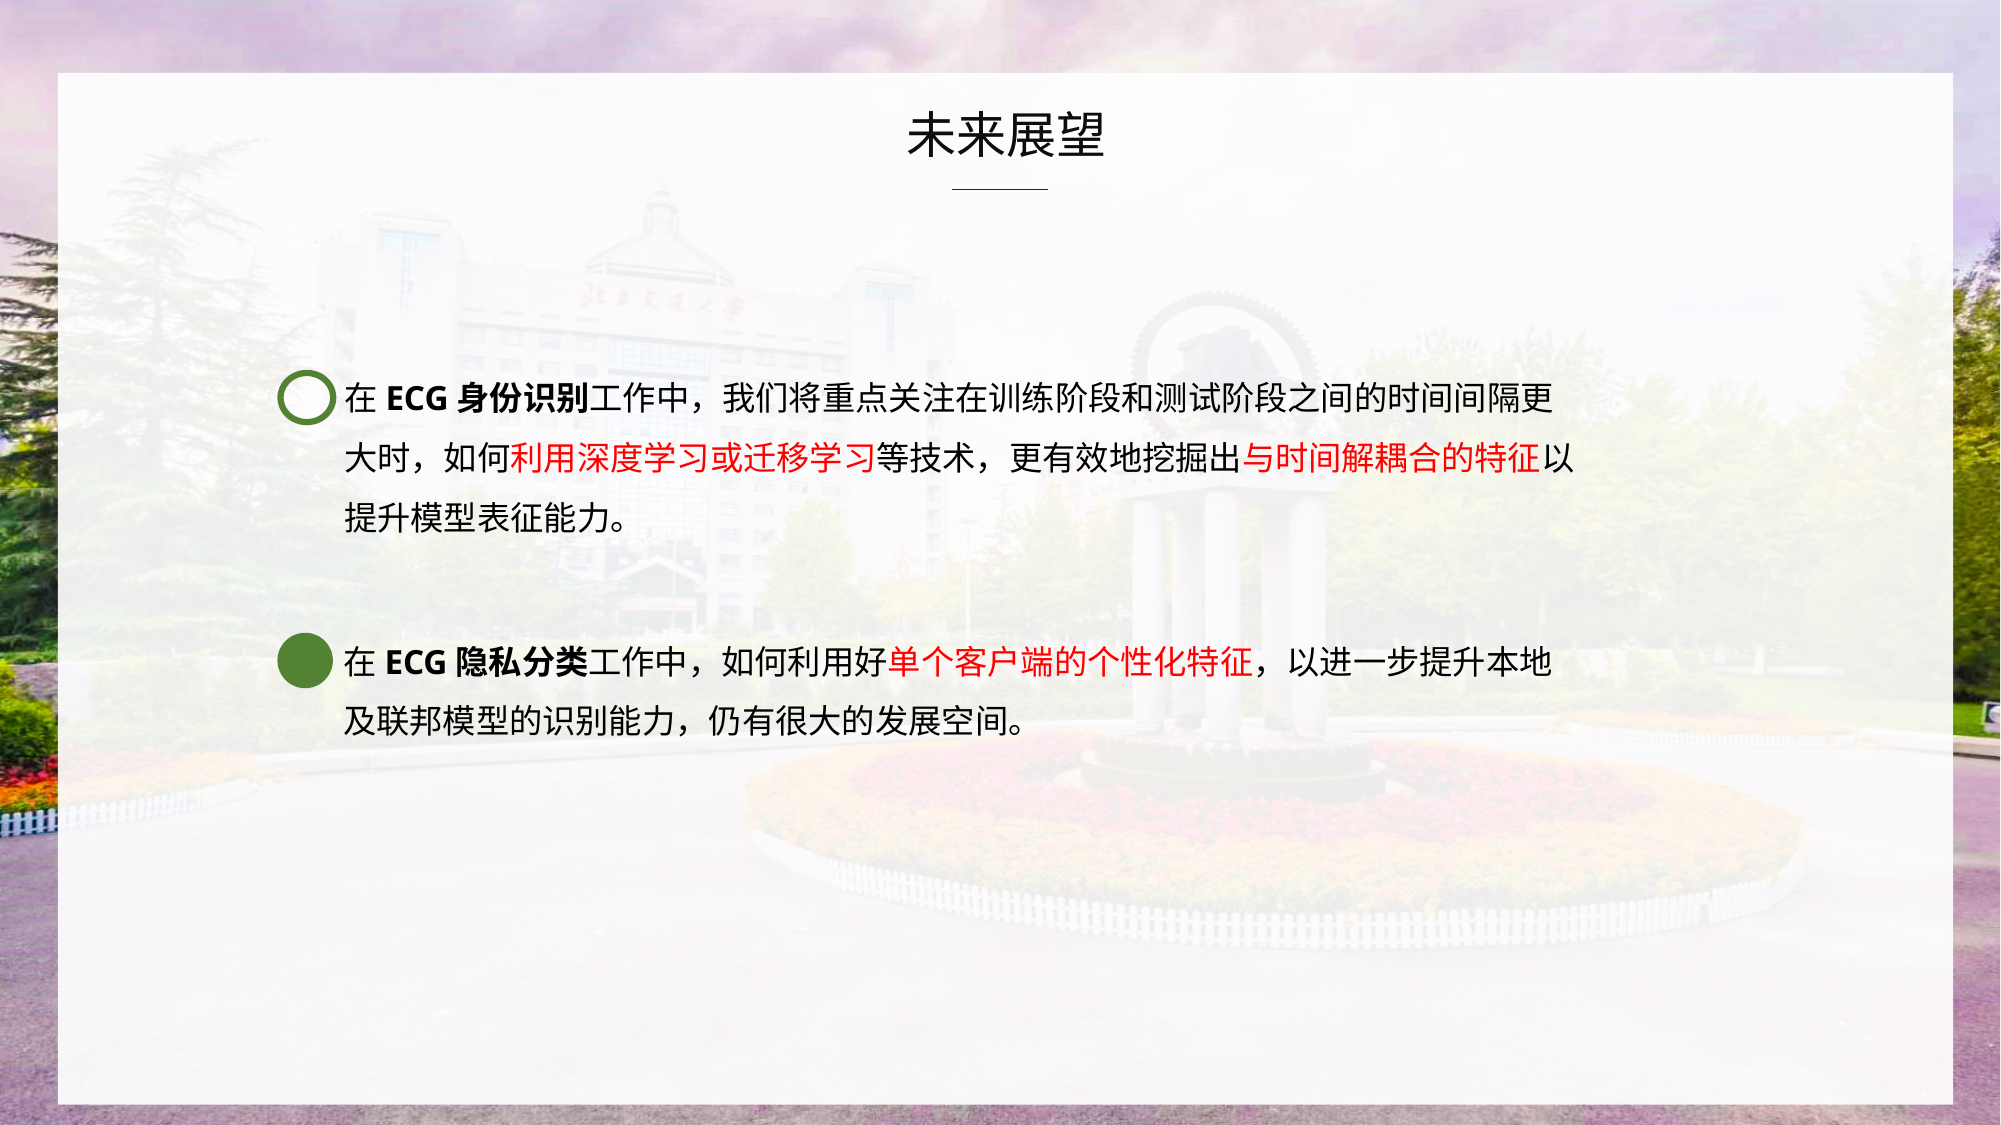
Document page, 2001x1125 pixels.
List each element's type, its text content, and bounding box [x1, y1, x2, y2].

text_box [280, 372, 329, 423]
picture [0, 0, 2001, 1125]
text_box [57, 72, 1954, 1106]
text_box 在ECG隐私分类工作中，如何利用好单个客户端的个性化特征，以进一步提升本地及联邦模型的识别能力，仍有很大的发展空间。 [328, 613, 1598, 748]
text_box 在ECG身份识别工作中，我们将重点关注在训练阶段和测试阶段之间的时间间隔更大时，如何利用深度学习或迁移学习等技术，更有效地挖掘出与时间解耦合的特征以提升模型表征能力。 [329, 350, 1598, 613]
text_box 未来展望 [781, 95, 1232, 171]
text_box [280, 635, 328, 686]
